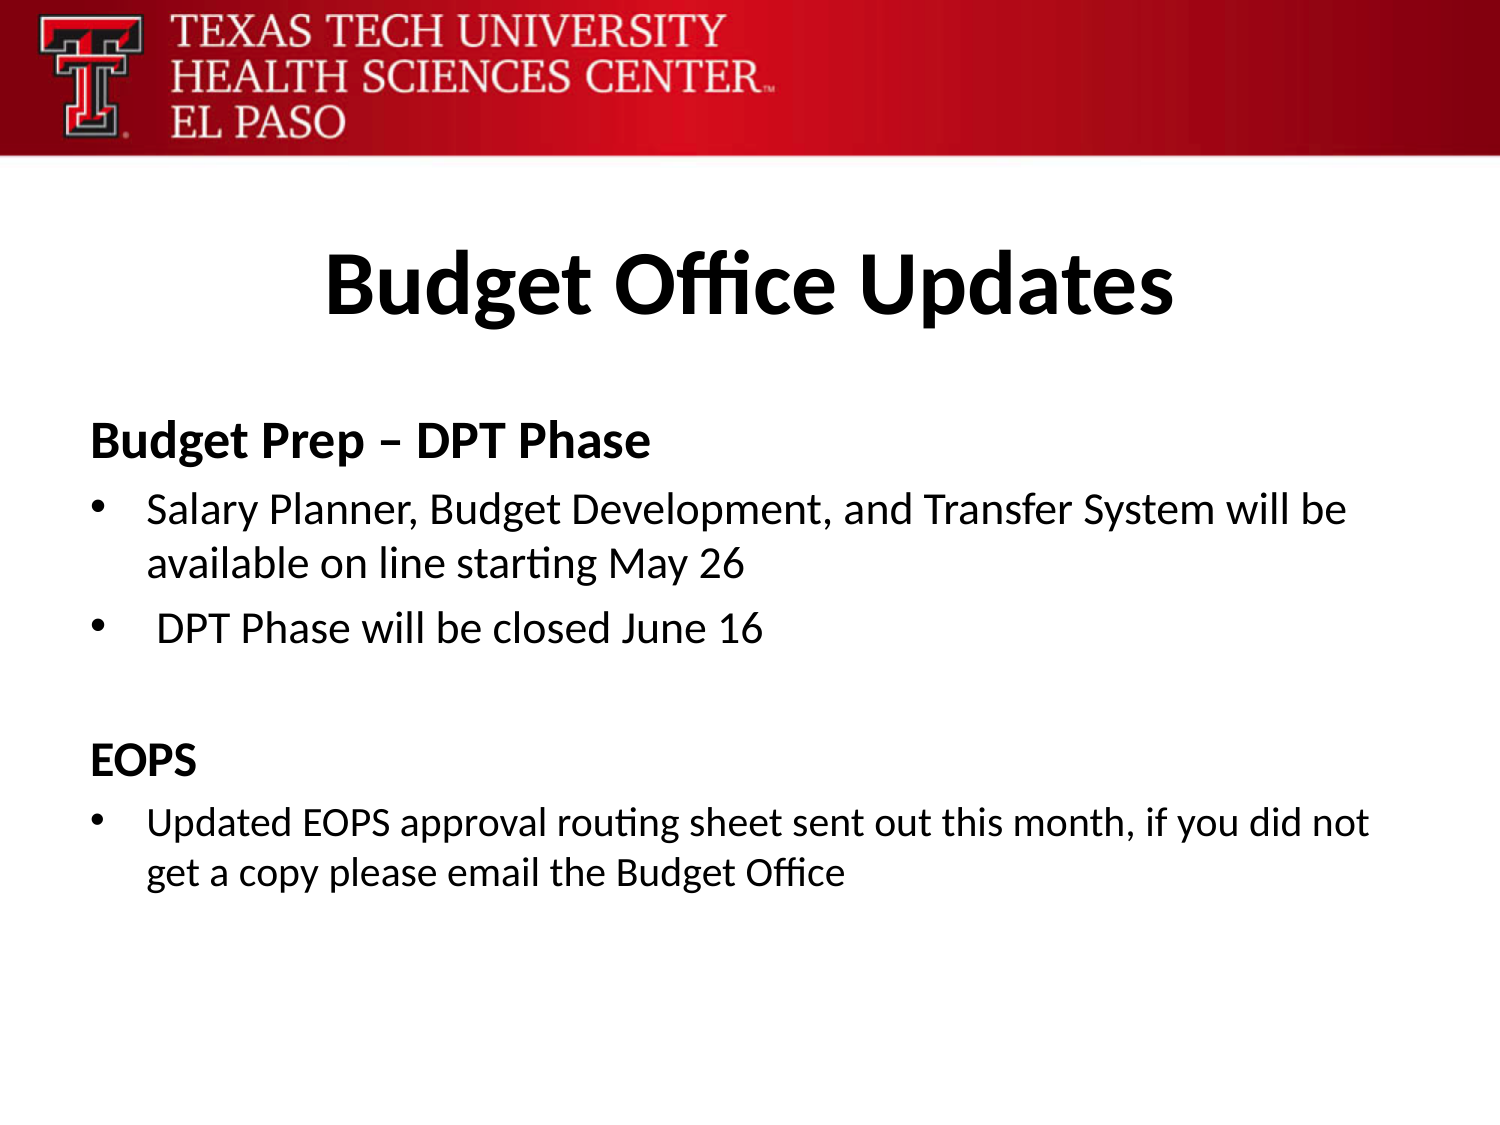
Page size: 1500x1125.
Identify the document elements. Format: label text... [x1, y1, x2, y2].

list Budget Prep – DPT Phase Salary Planner, Budget Development, and Transfer System will be available on line starting May 26 DPT Phase will be closed June 16 EOPS Updated EOPS approval routing sheet sent out this month, if you did not get a copy please email the Budget Office [75, 396, 1425, 1005]
picture [0, 0, 1500, 1125]
title Budget Office Updates [75, 183, 1425, 372]
